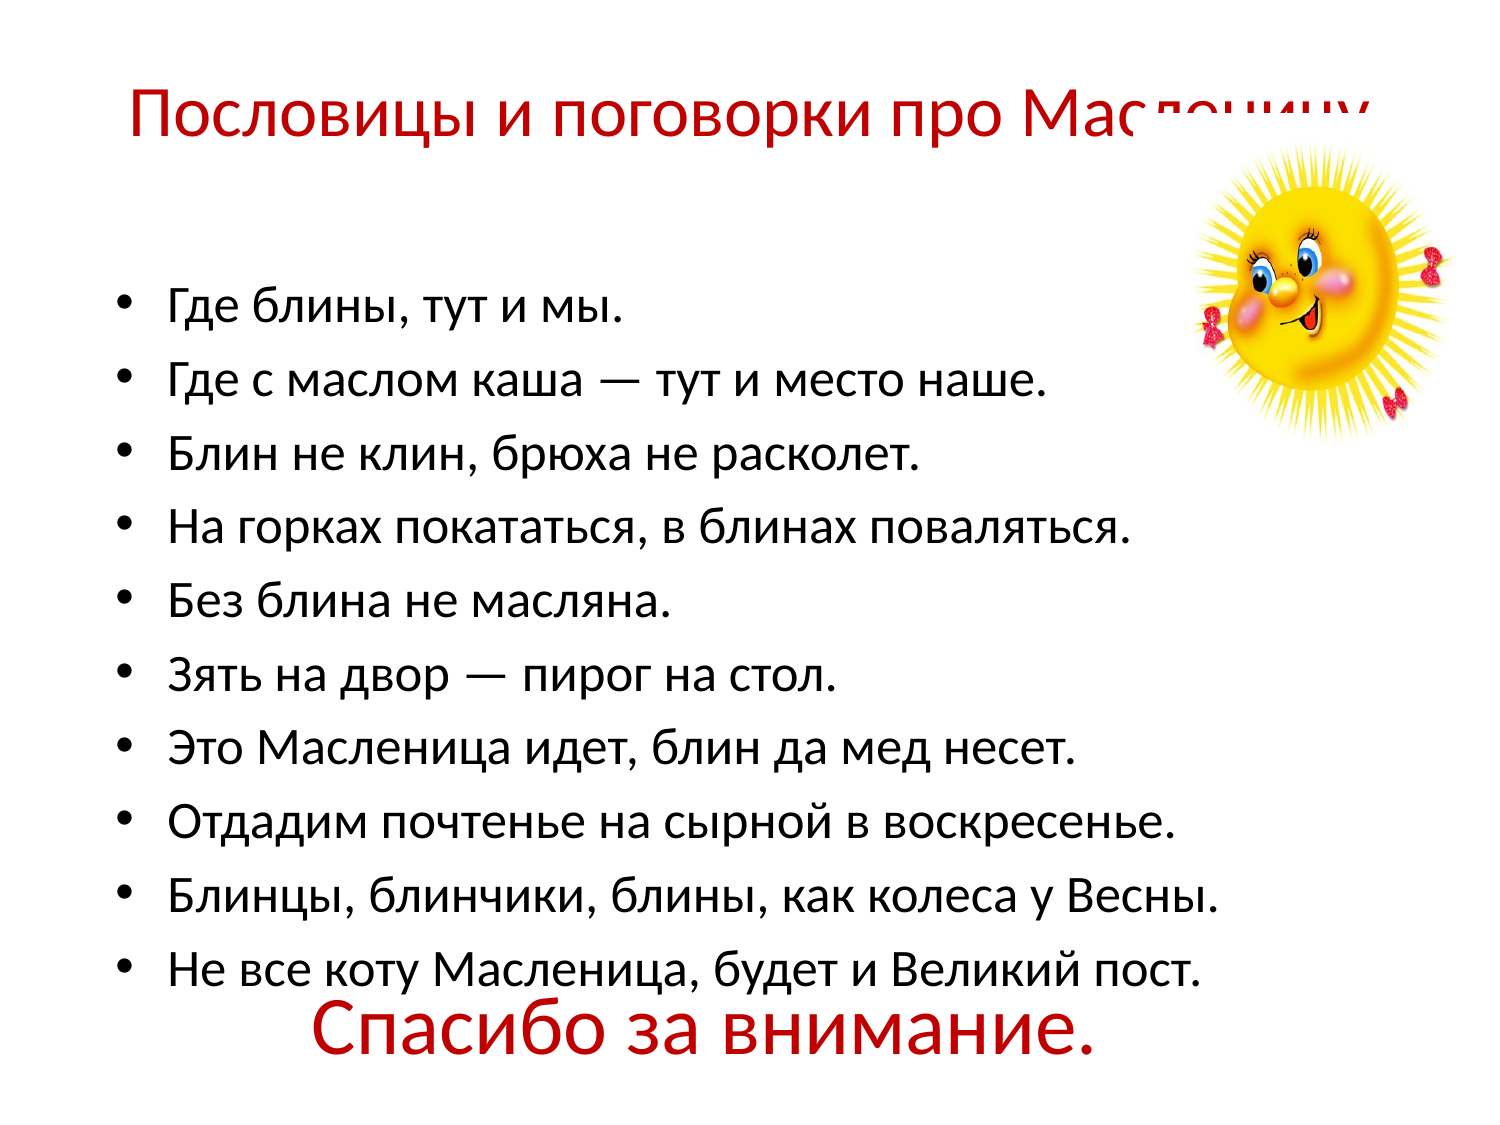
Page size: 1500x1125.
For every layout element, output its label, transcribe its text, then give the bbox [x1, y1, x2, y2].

picture [1133, 113, 1500, 469]
list Где блины, тут и мы. Где с маслом каша — тут и место наше. Блин не клин, брюха не расколет. На горках покататься, в блинах поваляться. Без блина не масляна. Зять на двор — пирог на стол. Это Масленица идет, блин да мед несет. Отдадим почтенье на сырной в воскресенье. Блинцы, блинчики, блины, как колеса у Весны. Не все коту Масленица, будет и Великий пост. [100, 262, 1447, 1005]
text_box Спасибо за внимание. [265, 964, 1164, 1079]
title Пословицы и поговорки про Масленицу [75, 30, 1425, 185]
